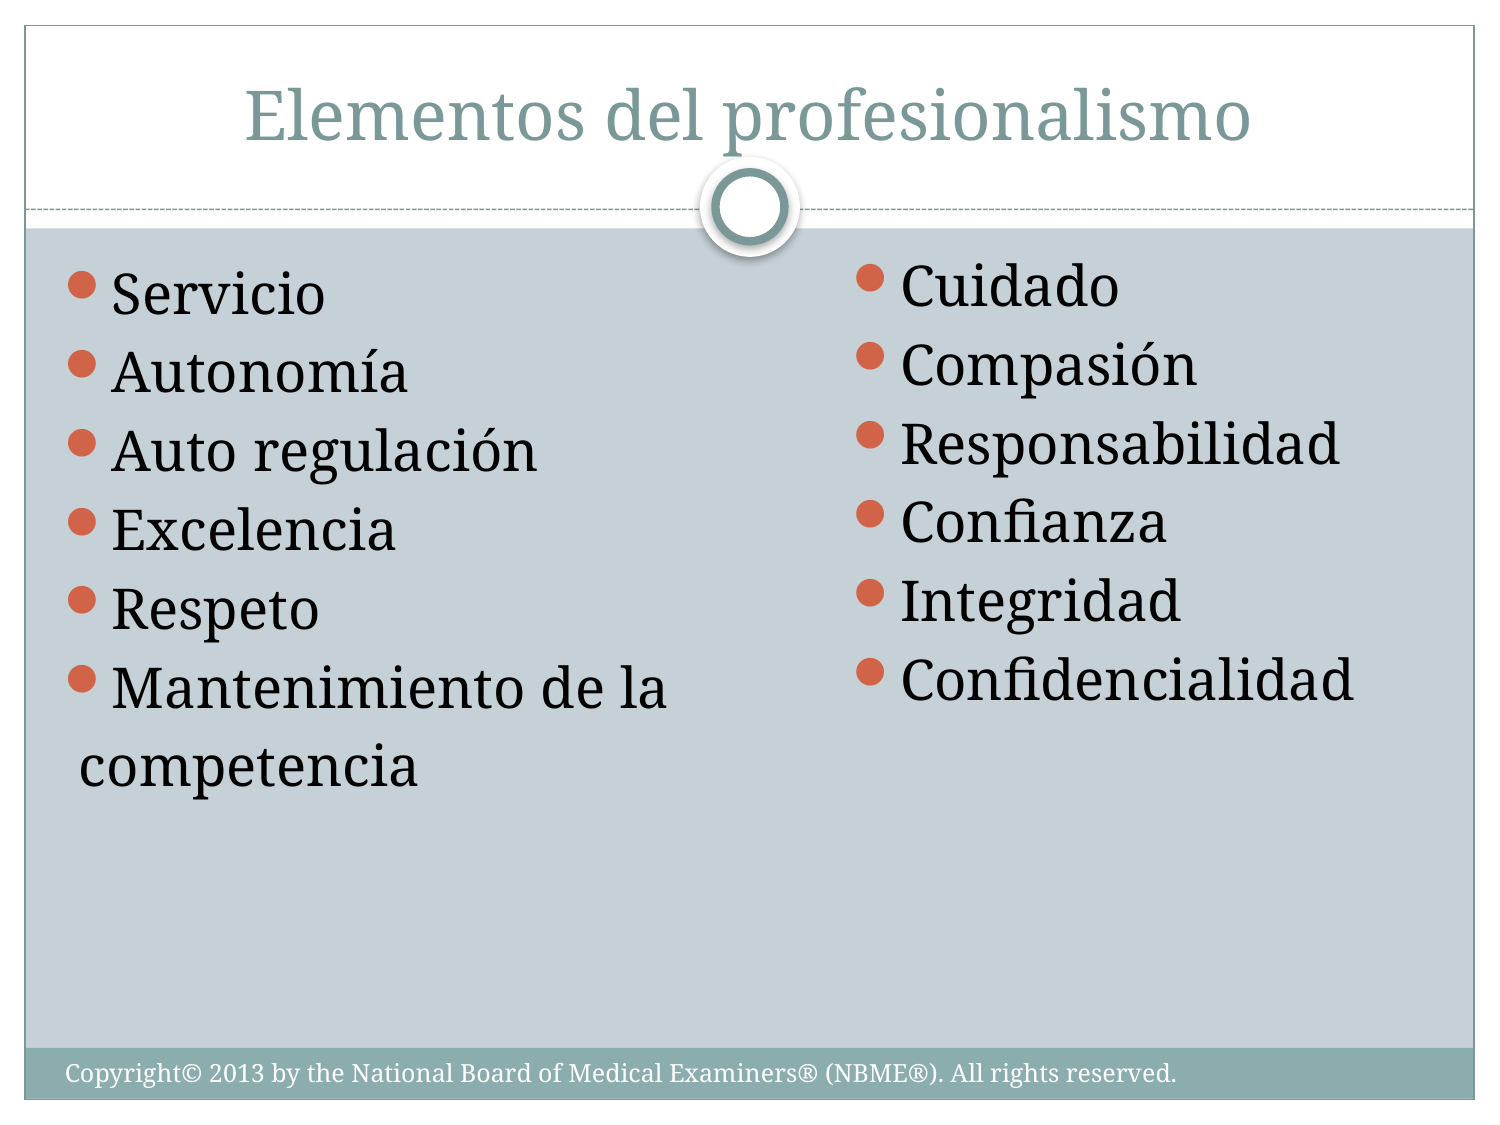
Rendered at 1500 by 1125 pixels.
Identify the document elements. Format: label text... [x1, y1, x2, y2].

list Servicio Autonomía Auto regulación Excelencia Respeto Mantenimiento de la competencia [49, 250, 1445, 1001]
footer Copyright© 2013 by the National Board of Medical Examiners® (NBME®). All rights reserved. [50, 1050, 1452, 1112]
title Elementos del profesionalismo [49, 37, 1450, 162]
list Cuidado Compasión Responsabilidad Confianza Integridad Confidencialidad [837, 242, 1500, 986]
